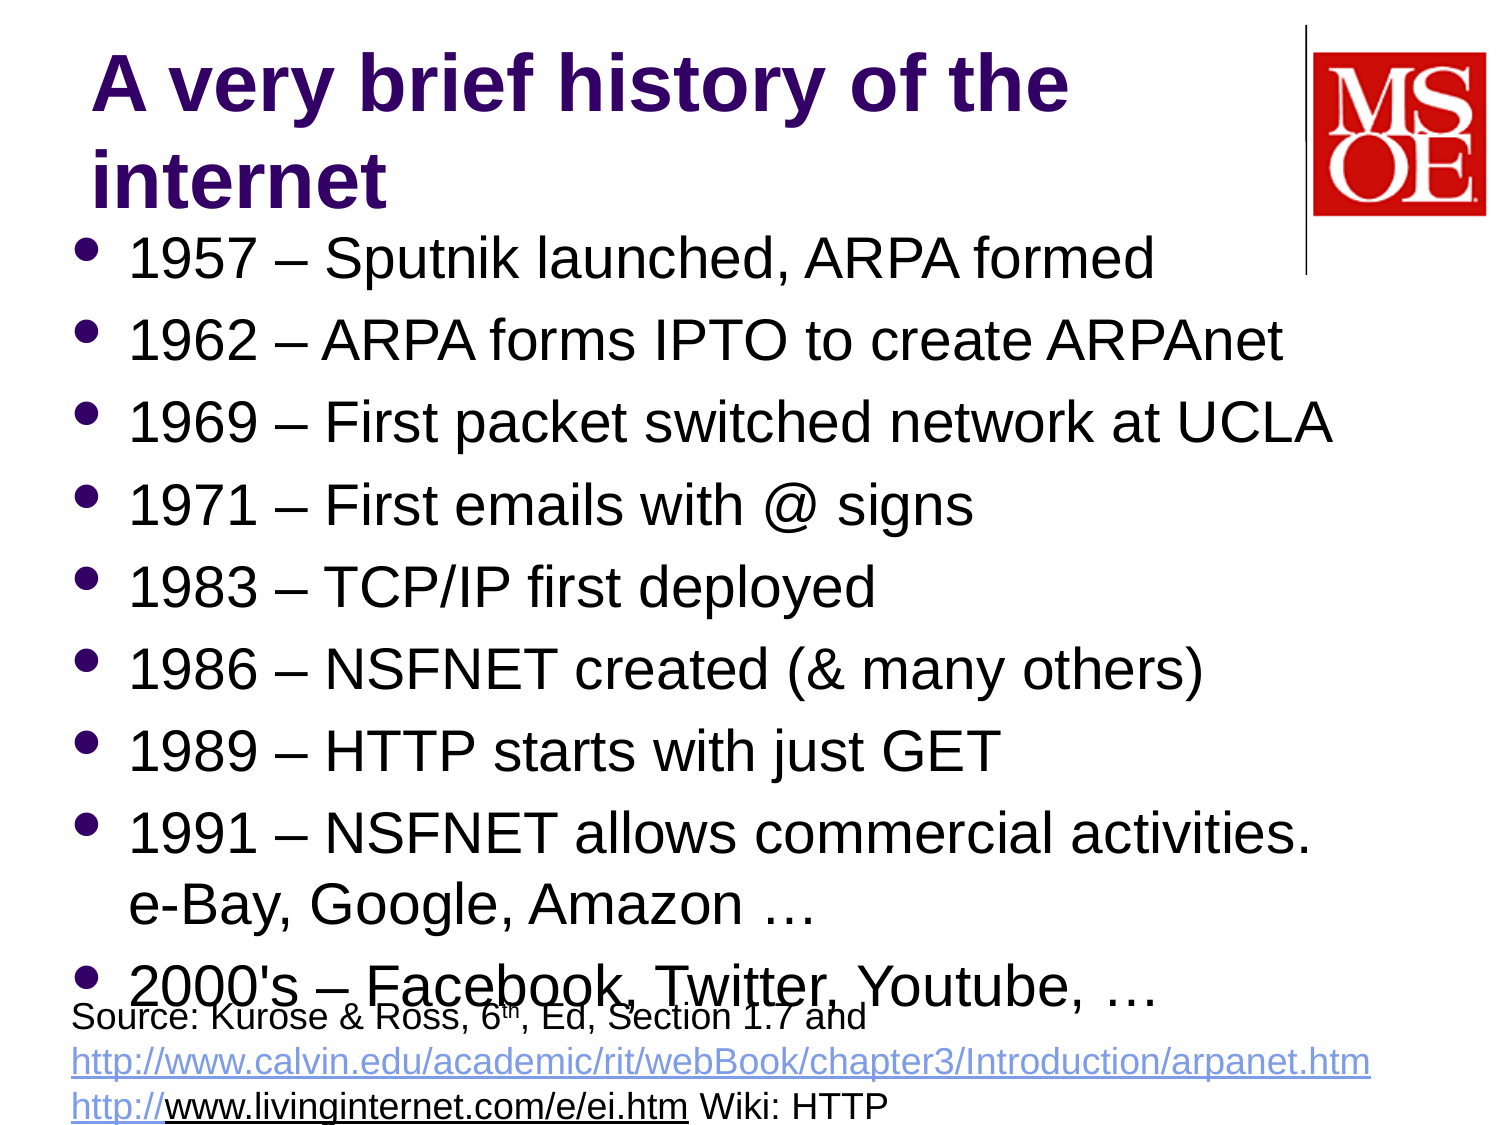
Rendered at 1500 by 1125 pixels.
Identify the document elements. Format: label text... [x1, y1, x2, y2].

text_box Source: Kurose & Ross, 6th, Ed, Section 1.7 and http://www.calvin.edu/academic/rit/webBook/chapter3/Introduction/arpanet.htm http://www.livinginternet.com/e/ei.htm Wiki: HTTP [56, 984, 1419, 1125]
picture [1313, 37, 1488, 232]
title A very brief history of the internet [74, 19, 1313, 212]
list 1957 – Sputnik launched, ARPA formed 1962 – ARPA forms IPTO to create ARPAnet 1969 – First packet switched network at UCLA 1971 – First emails with @ signs 1983 – TCP/IP first deployed 1986 – NSFNET created (& many others) 1989 – HTTP starts with just GET 1991 – NSFNET allows commercial activities. e-Bay, Google, Amazon … 2000's – Facebook, Twitter, Youtube, … [55, 212, 1382, 1038]
